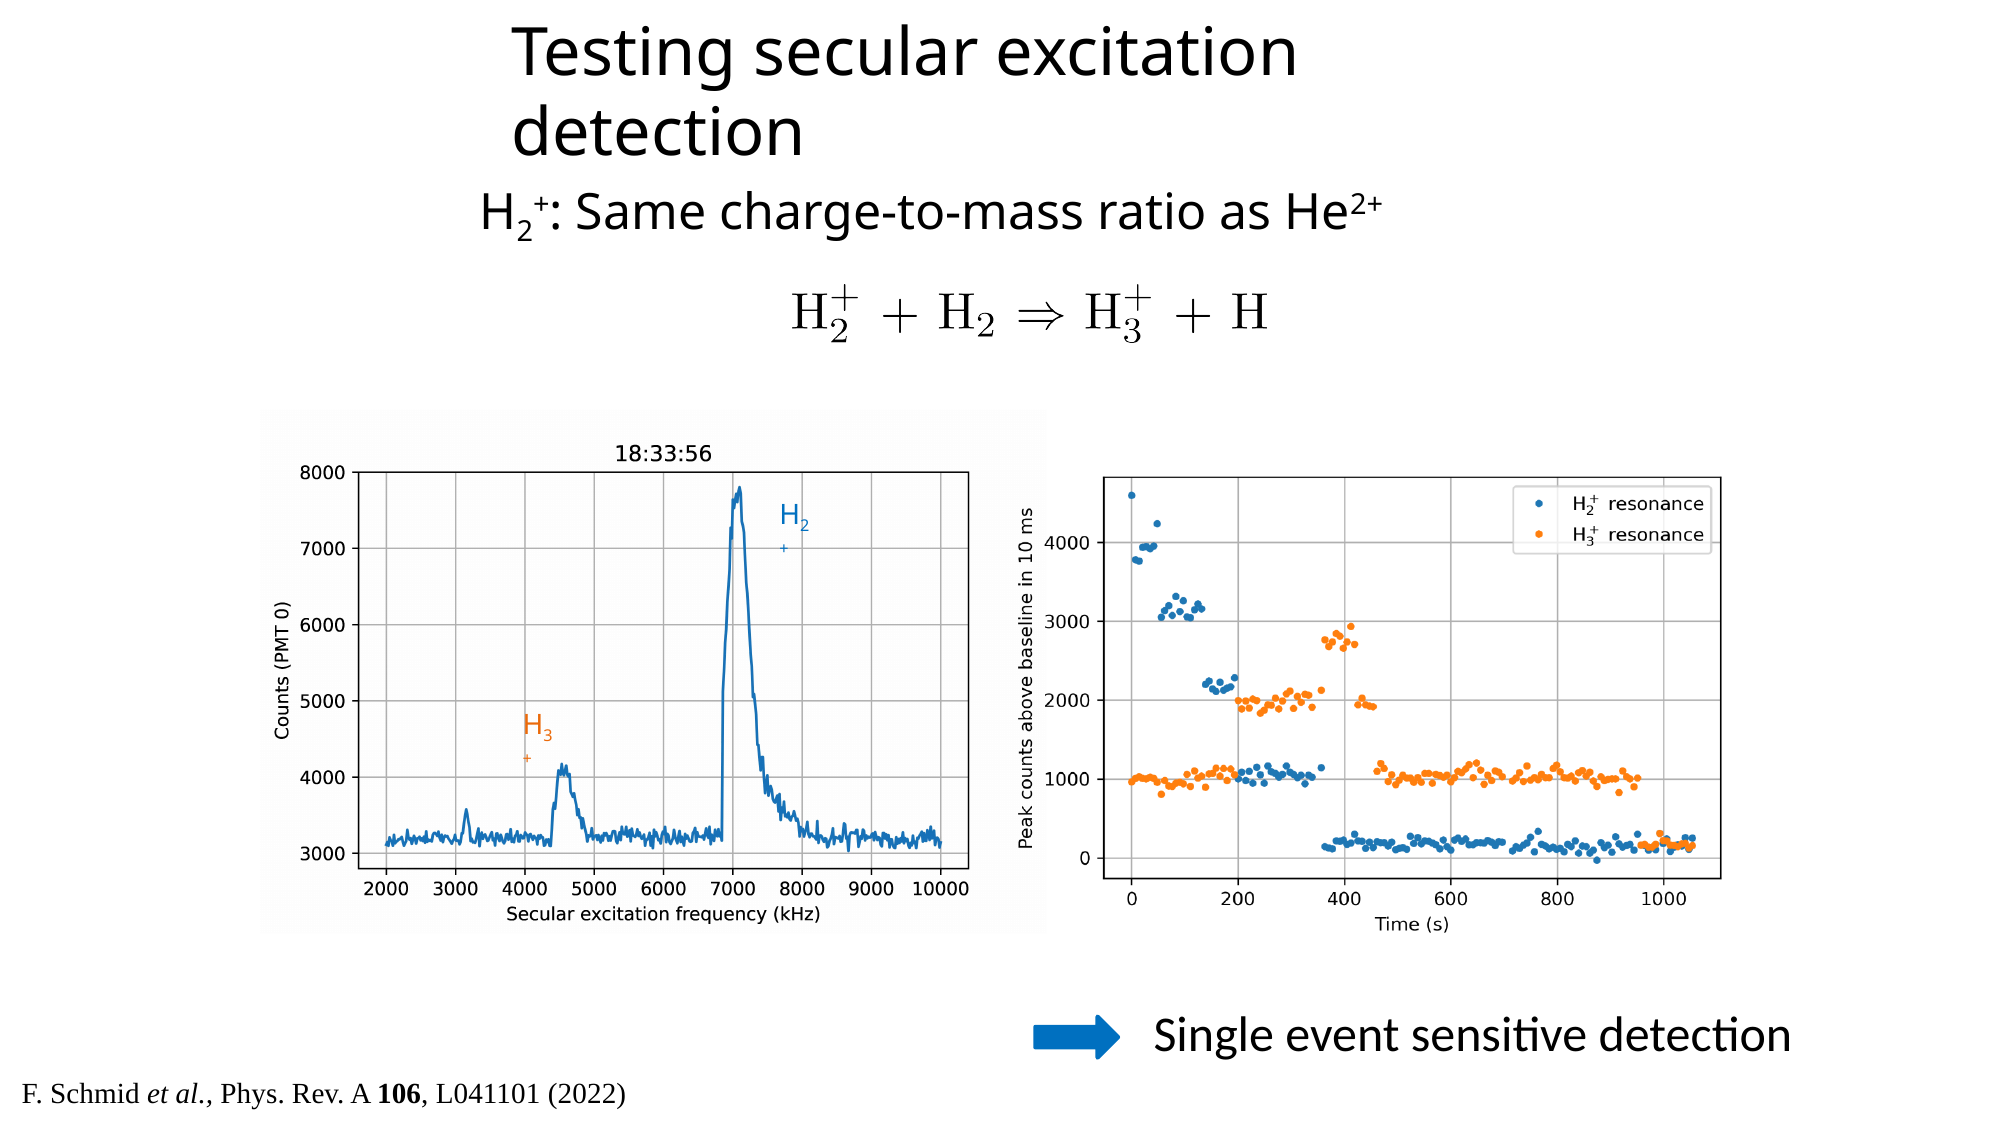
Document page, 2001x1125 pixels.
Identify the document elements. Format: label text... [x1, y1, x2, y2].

picture [1004, 464, 1733, 947]
text_box [1033, 1014, 1121, 1060]
title Single event sensitive detection [1153, 1001, 1910, 1073]
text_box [259, 408, 1048, 935]
text_box H2+: Same charge-to-mass ratio as He2+ [468, 174, 1763, 251]
text_box F. Schmid et al., Phys. Rev. A 106, L041101 (2022) [6, 1066, 1007, 1117]
picture [792, 283, 1267, 343]
text_box Testing secular excitation detection [511, 8, 1504, 80]
